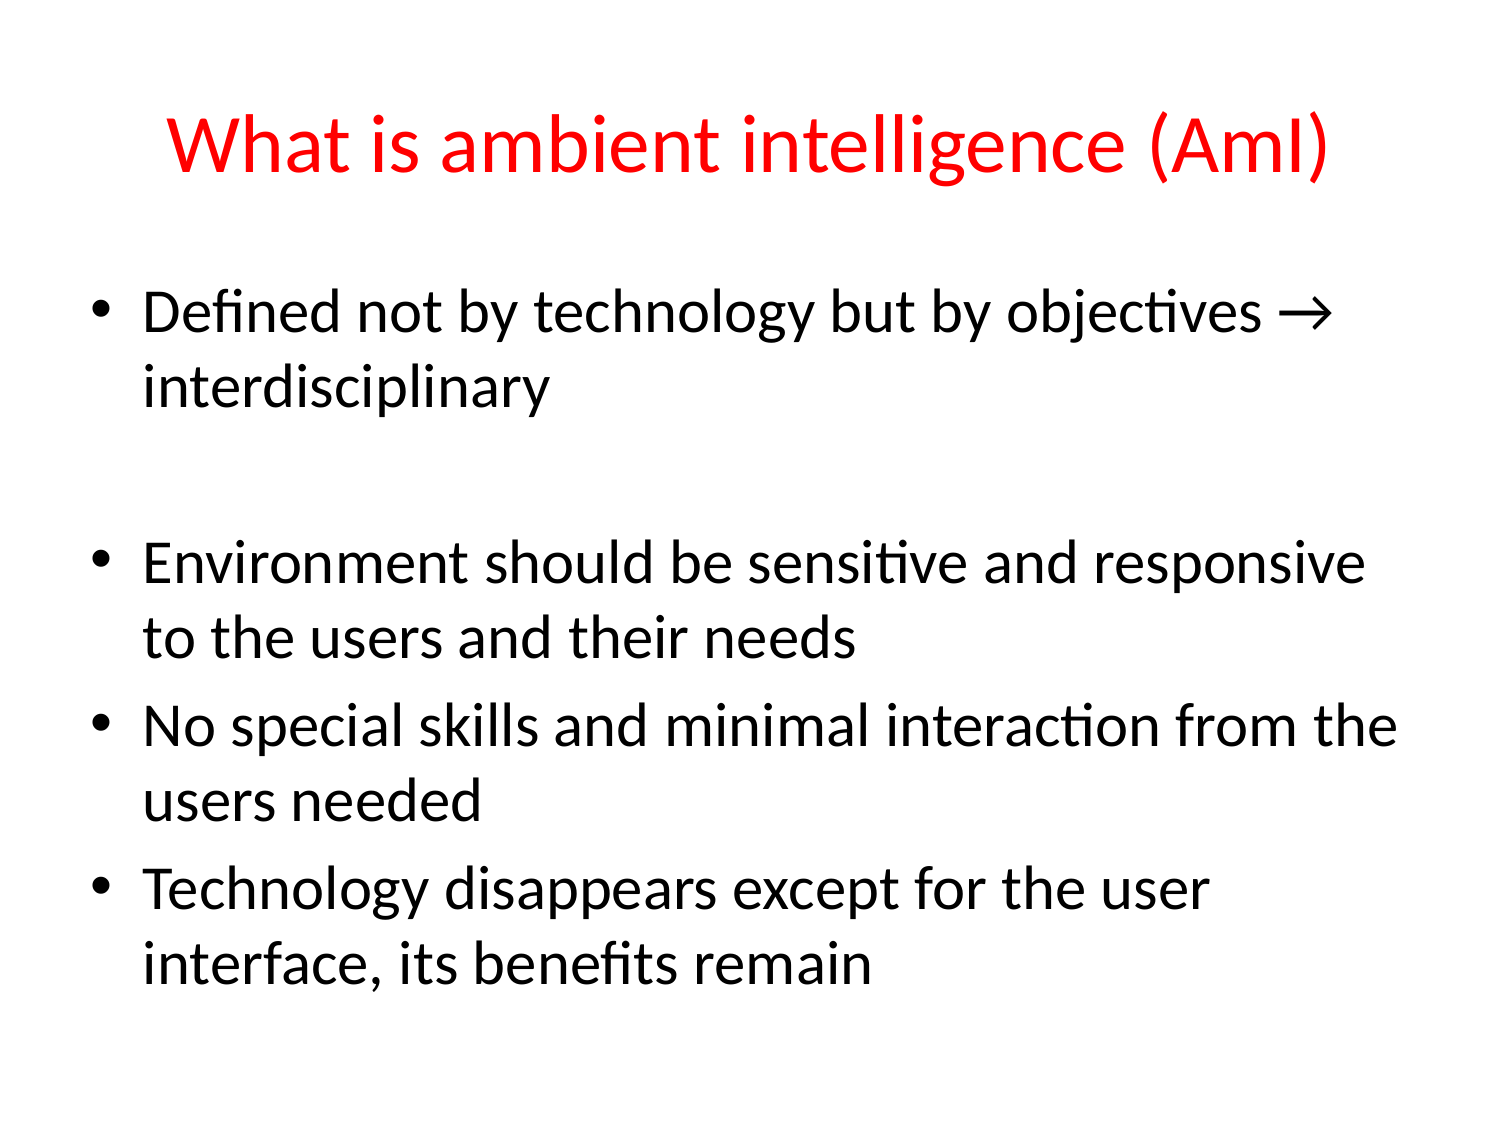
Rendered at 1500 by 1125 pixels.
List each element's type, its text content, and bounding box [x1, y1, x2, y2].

title What is ambient intelligence (AmI) [75, 45, 1425, 233]
list Defined not by technology but by objectives → interdisciplinary Environment should be sensitive and responsive to the users and their needs No special skills and minimal interaction from the users needed Technology disappears except for the user interface, its benefits remain [75, 262, 1425, 1005]
